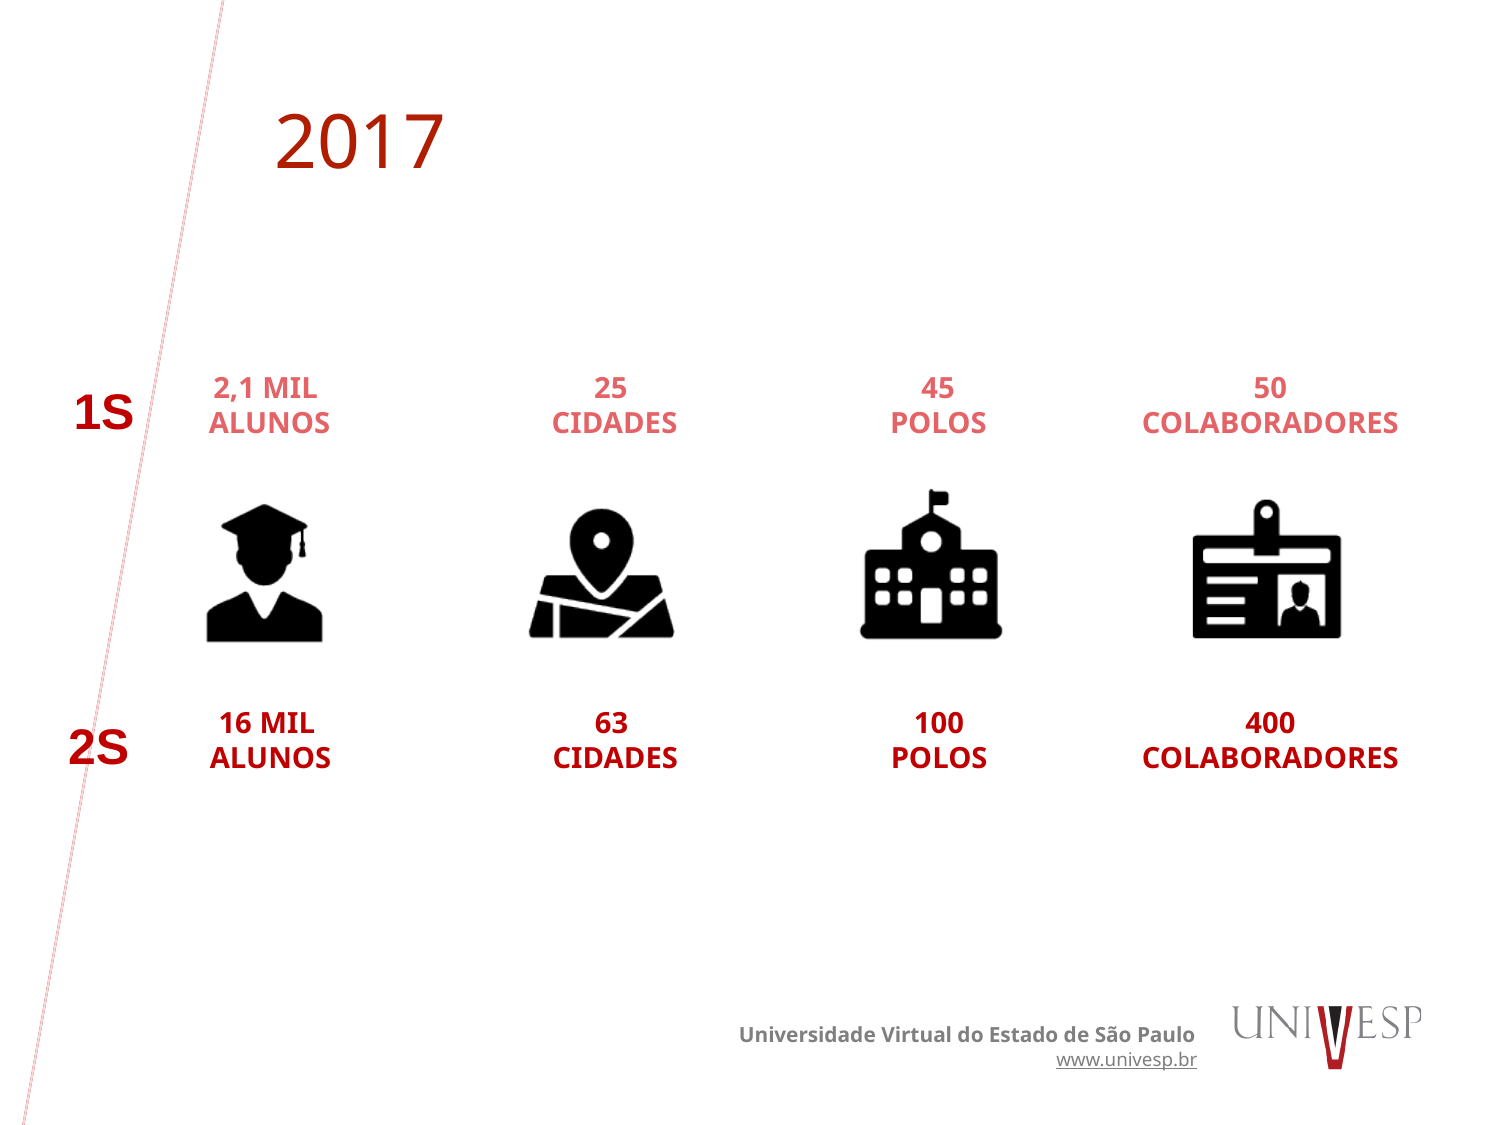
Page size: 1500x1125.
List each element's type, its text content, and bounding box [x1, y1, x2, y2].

text_box 50 COLABORADORES [1127, 362, 1414, 416]
text_box 1S [58, 372, 150, 448]
picture [1232, 1006, 1422, 1070]
text_box 2,1 MIL ALUNOS [194, 362, 346, 416]
text_box 63 CIDADES [537, 735, 694, 782]
text_box 100 POLOS [876, 735, 1003, 782]
text_box 45 POLOS [875, 362, 1002, 416]
text_box 400 COLABORADORES [1127, 735, 1414, 782]
text_box 25 CIDADES [536, 362, 693, 416]
text_box 2S [53, 707, 145, 783]
picture [132, 417, 1490, 728]
text_box 16 MIL ALUNOS [194, 735, 346, 782]
title 2017 [259, 45, 1447, 233]
